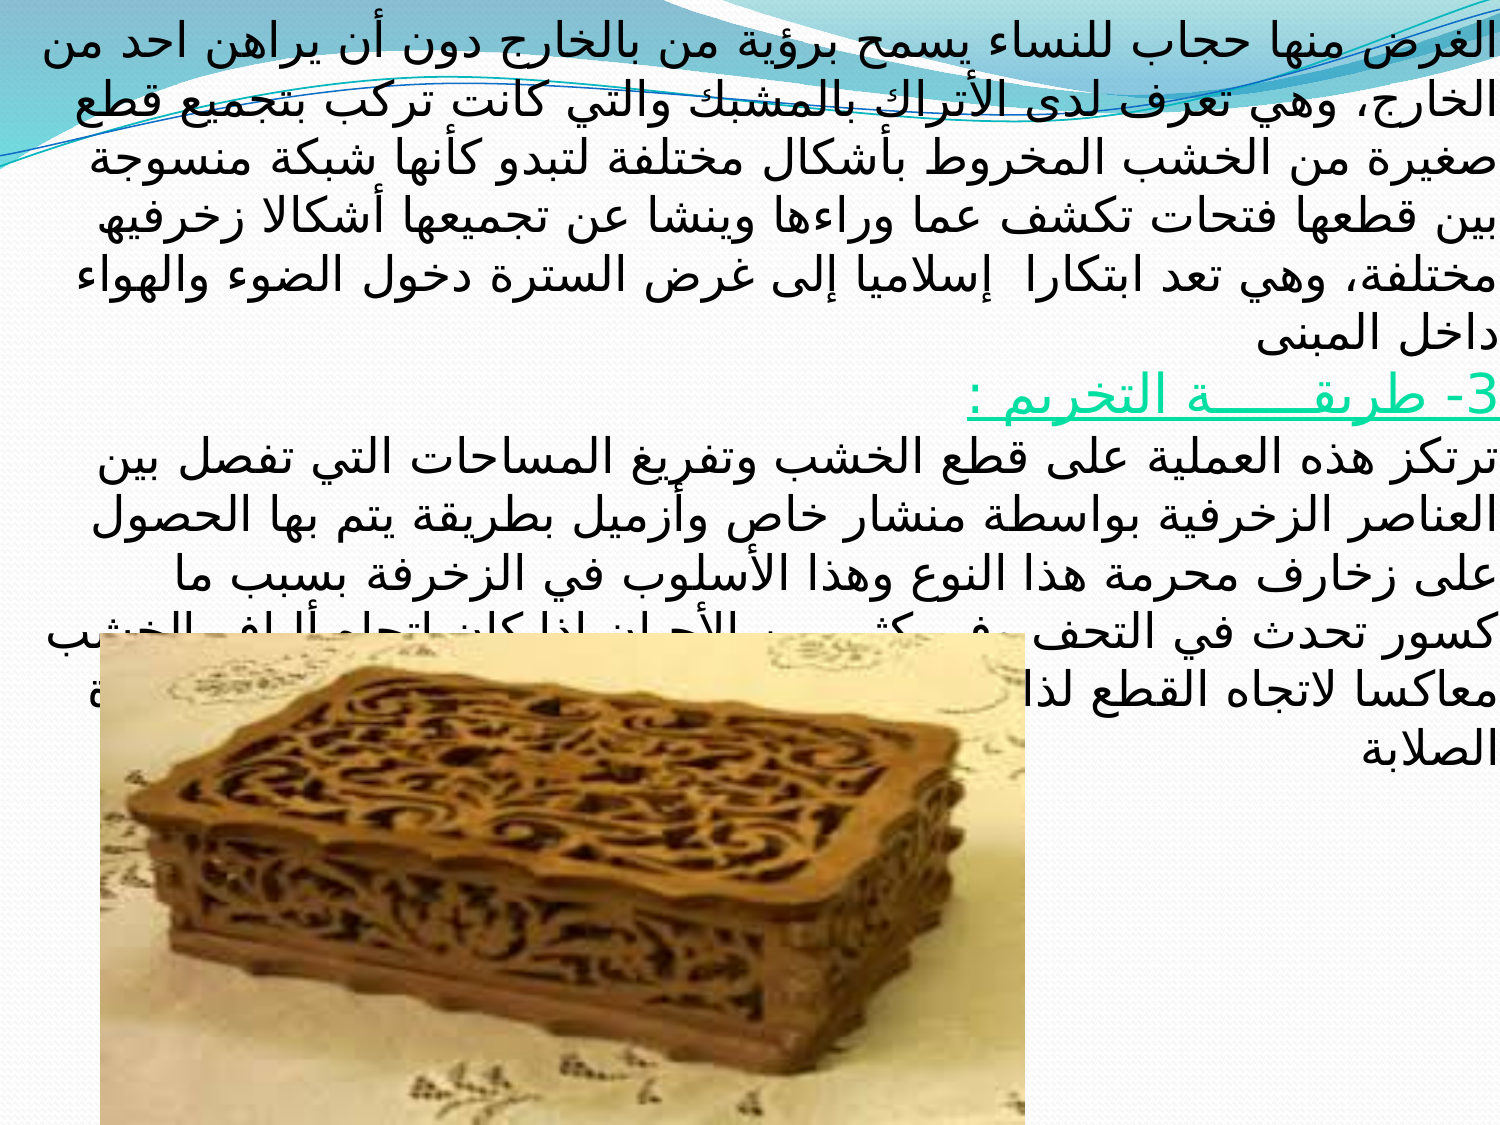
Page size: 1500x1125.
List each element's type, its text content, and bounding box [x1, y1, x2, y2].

picture [100, 633, 1025, 1125]
title الغرض منھا حجاب للنساء یسمح برؤیة من بالخارج دون أن یراھن احد من الخارج، وھي تعرف لدى الأتراك بالمشبك والتي كانت تركب بتجمیع قطع صغیرة من الخشب المخروط بأشكال مختلفة لتبدو كأنھا شبكة منسوجة بین قطعھا فتحات تكشف عما وراءھا وینشا عن تجمیعھا أشكالا زخرفیھ مختلفة، وھي تعد ابتكارا إسلامیا إلى غرض السترة دخول الضوء والھواء داخل المبنى 3- طريقــــــة التخریم : ترتكز ھذه العملیة على قطع الخشب وتفریغ المساحات التي تفصل بین العناصر الزخرفیة بواسطة منشار خاص وأزمیل بطریقة یتم بھا الحصول على زخارف محرمة ھذا النوع وھذا الأسلوب في الزخرفة بسبب ما كسور تحدث في التحف وفي كثیر من الأحیان إذا كان اتجاه ألیاف الخشب معاكسا لاتجاه القطع لذا یفضل استعمال ھذا الأسلوب على مواد شدیدة الصلابة [29, 0, 1500, 1125]
